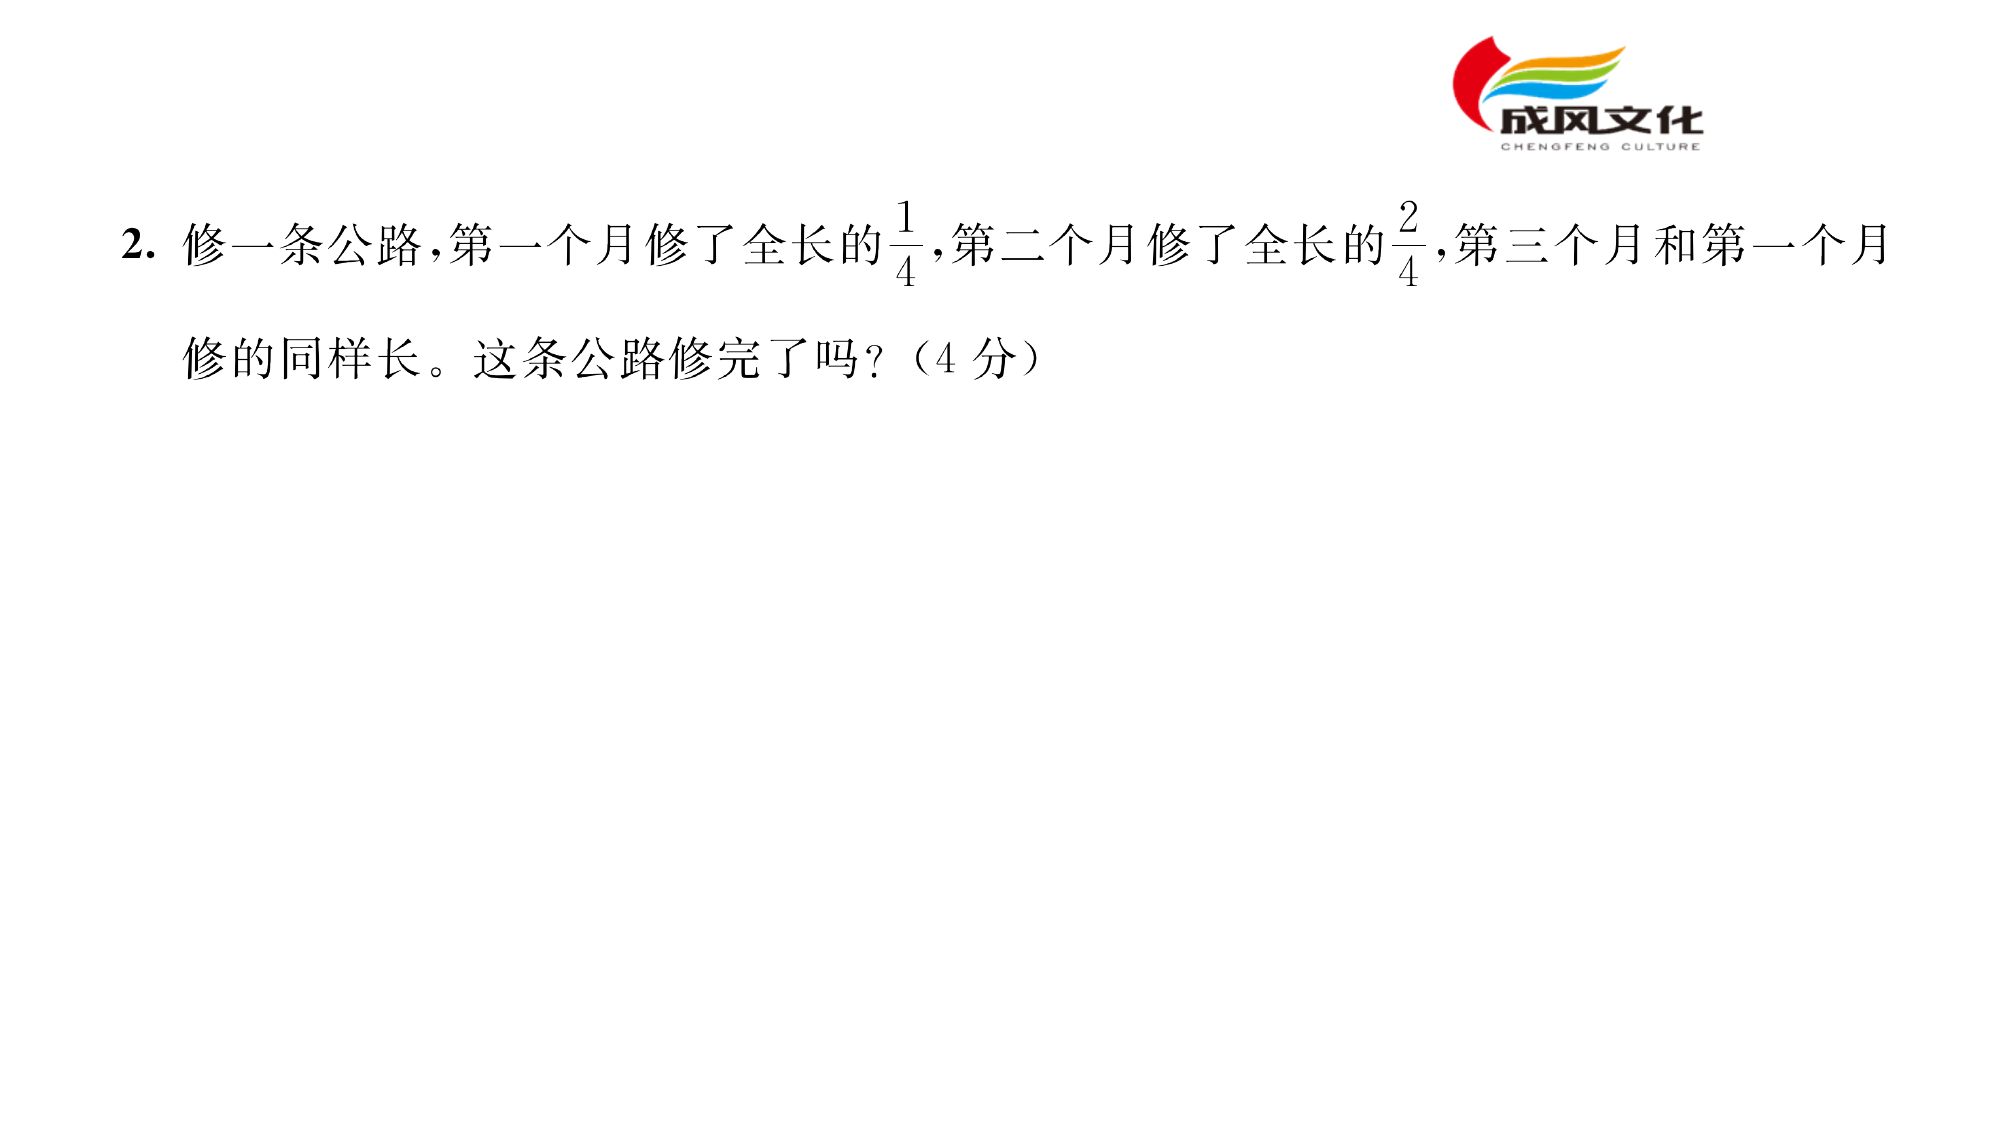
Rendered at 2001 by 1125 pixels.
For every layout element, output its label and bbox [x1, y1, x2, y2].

picture [118, 30, 2000, 639]
